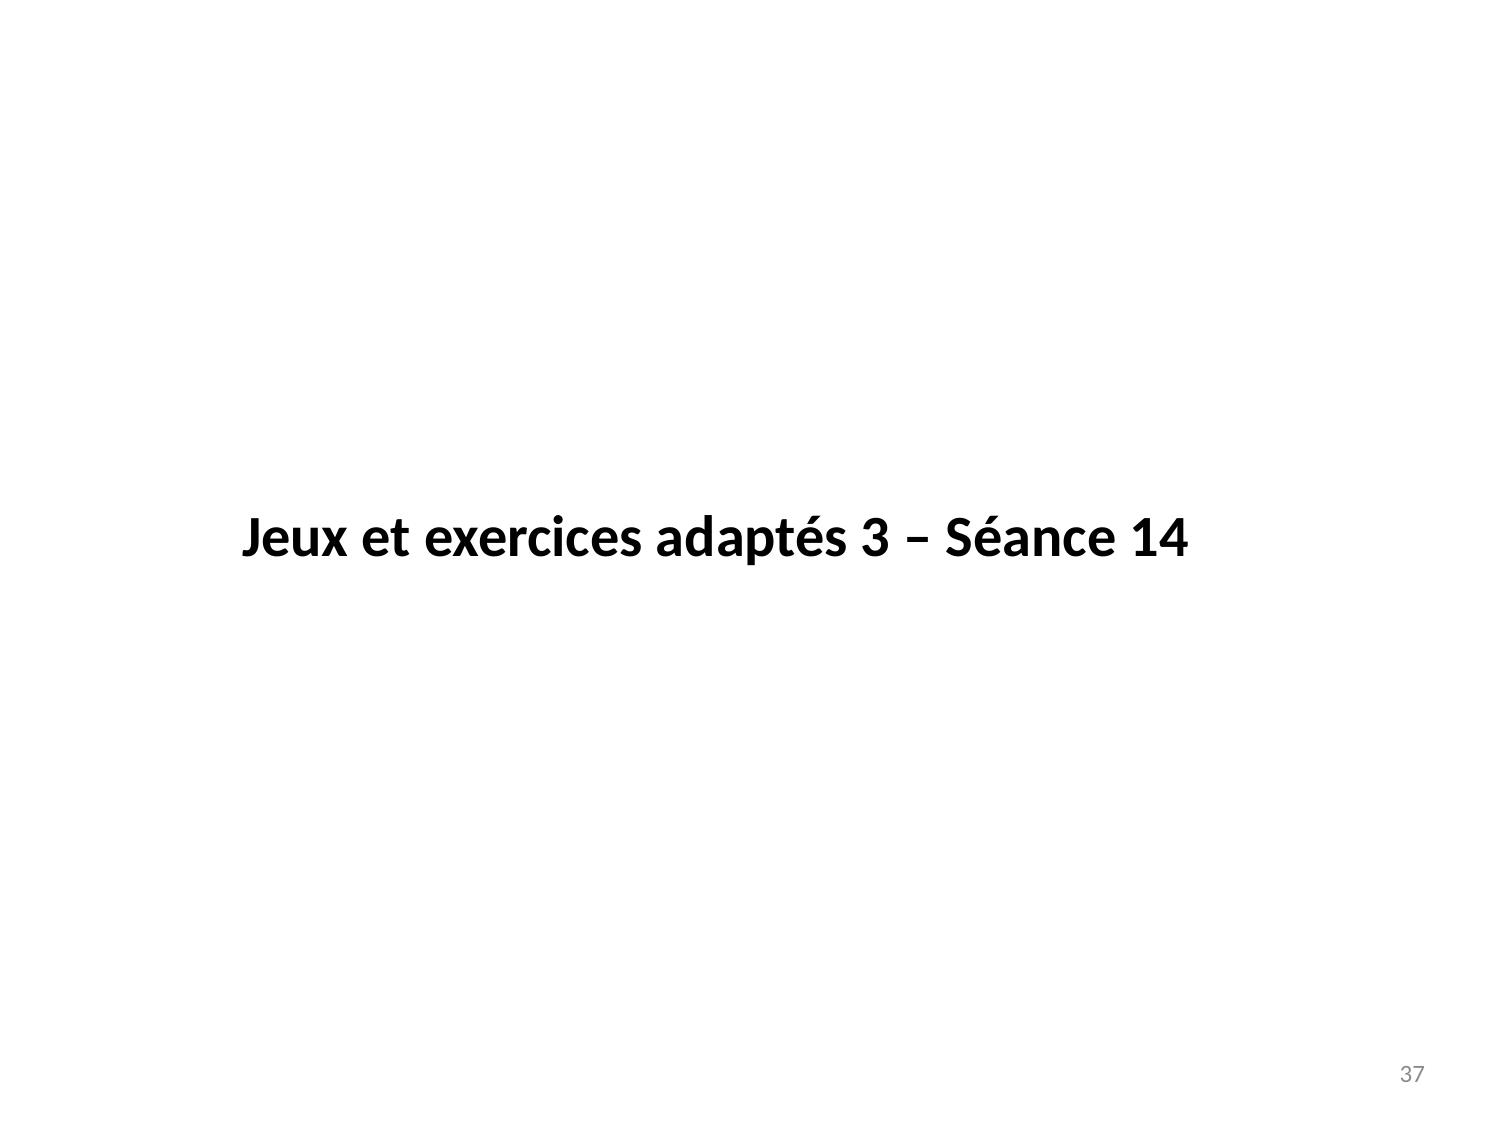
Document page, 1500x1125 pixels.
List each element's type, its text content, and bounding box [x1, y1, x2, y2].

text_box Jeux et exercices adaptés 3 – Séance 14 [242, 498, 1258, 569]
slide_number 37 [1074, 746, 1425, 1125]
